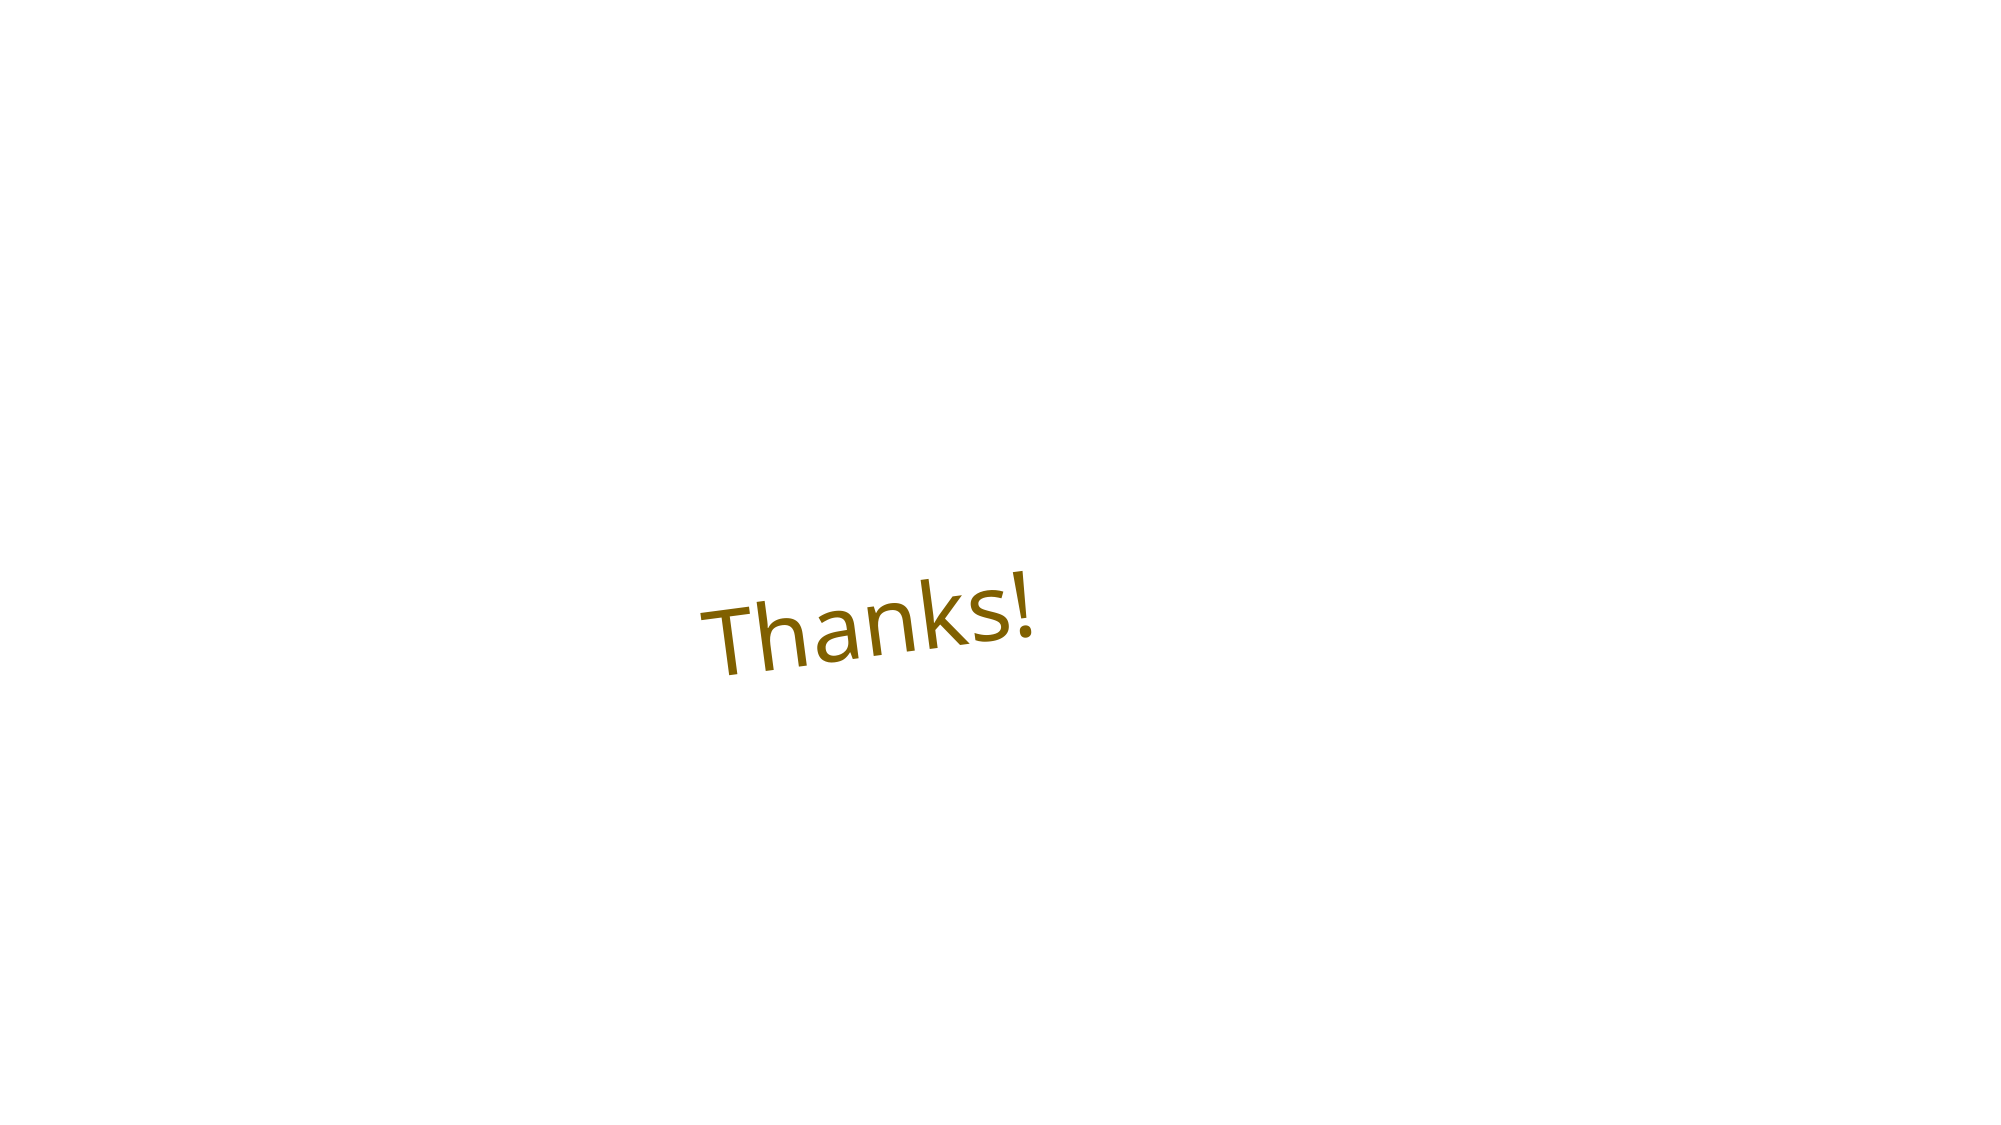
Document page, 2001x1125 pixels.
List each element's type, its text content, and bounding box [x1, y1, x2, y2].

title Thanks! [672, 378, 1765, 784]
